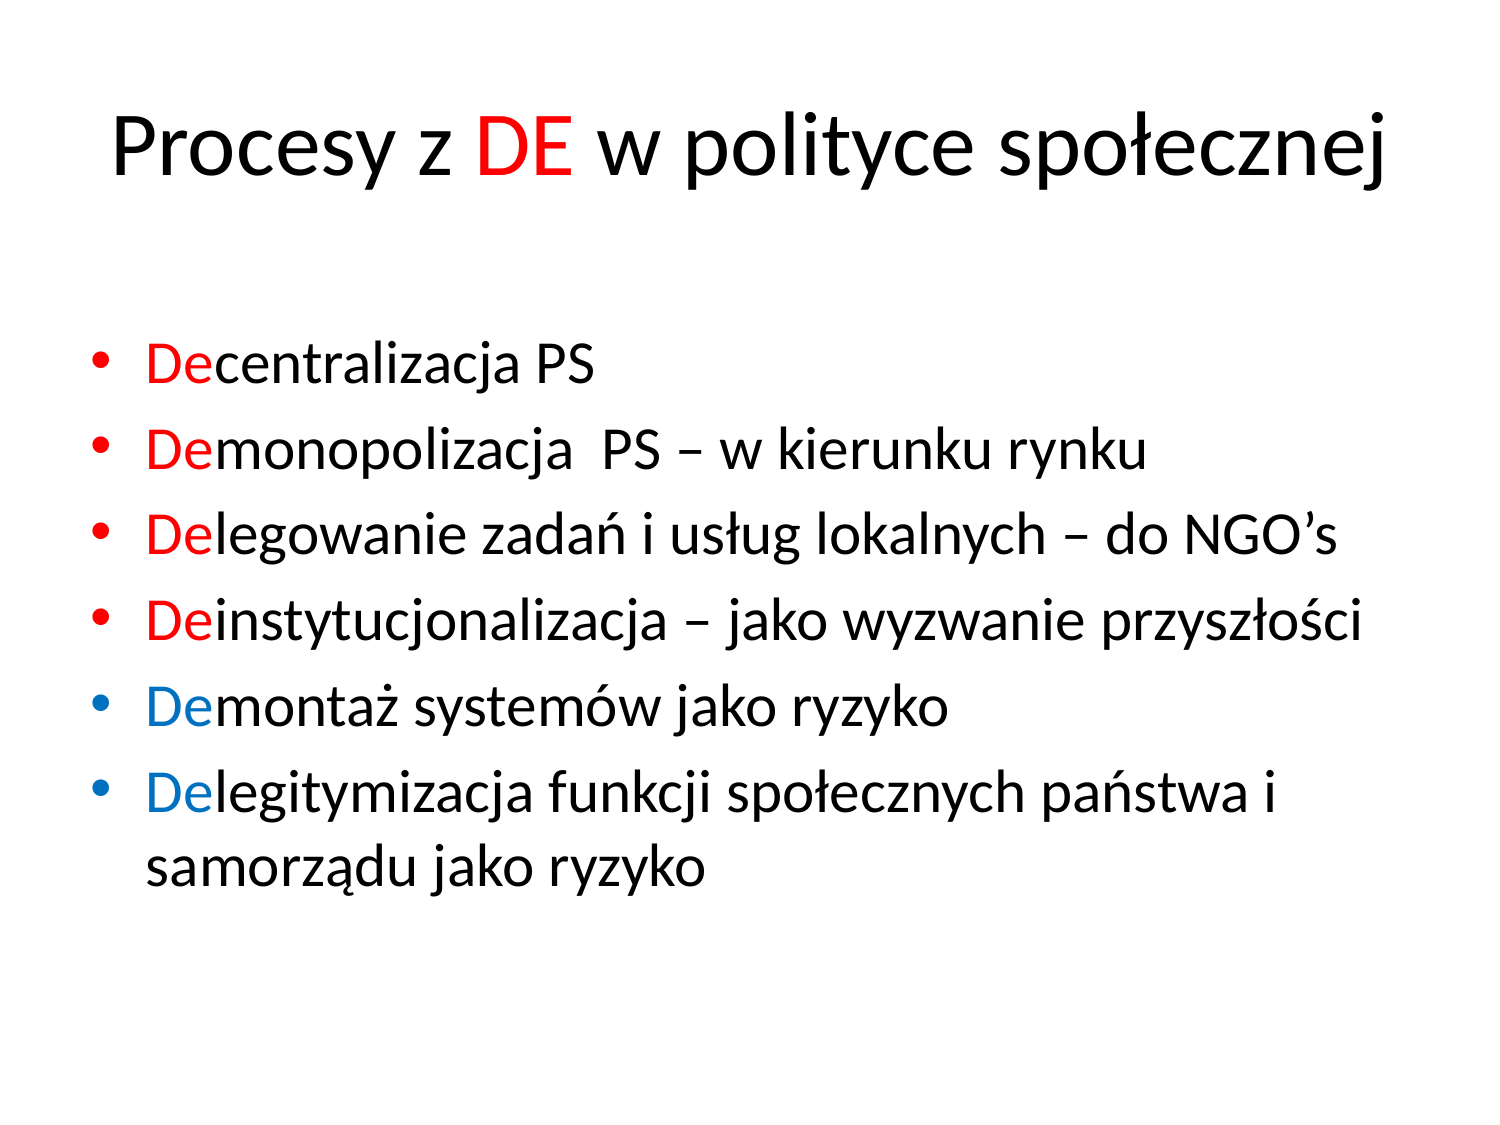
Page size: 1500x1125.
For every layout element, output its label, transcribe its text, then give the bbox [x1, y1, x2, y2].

title Procesy z DE w polityce społecznej [75, 45, 1425, 233]
list Decentralizacja PS Demonopolizacja PS – w kierunku rynku Delegowanie zadań i usług lokalnych – do NGO’s Deinstytucjonalizacja – jako wyzwanie przyszłości Demontaż systemów jako ryzyko Delegitymizacja funkcji społecznych państwa i samorządu jako ryzyko [75, 314, 1425, 1005]
